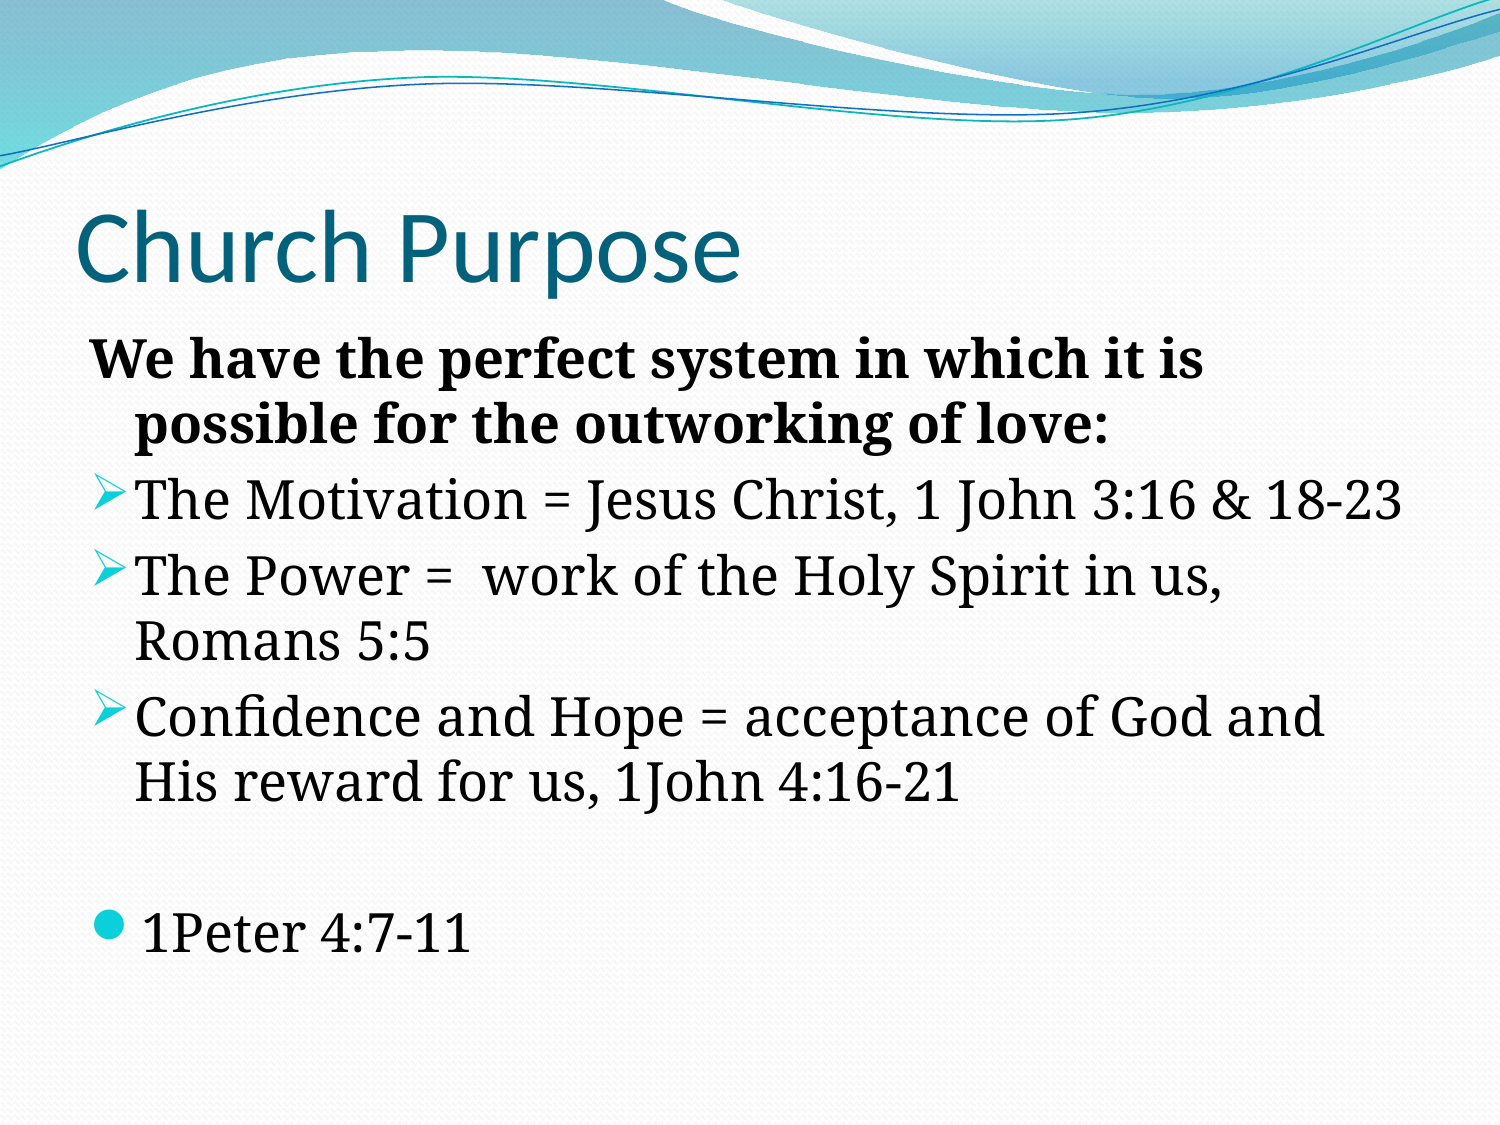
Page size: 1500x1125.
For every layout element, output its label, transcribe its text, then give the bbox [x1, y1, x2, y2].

list We have the perfect system in which it is possible for the outworking of love: The Motivation = Jesus Christ, 1 John 3:16 & 18-23 The Power = work of the Holy Spirit in us, Romans 5:5 Confidence and Hope = acceptance of God and His reward for us, 1John 4:16-21 1Peter 4:7-11 [75, 317, 1425, 1038]
title Church Purpose [75, 115, 1425, 303]
